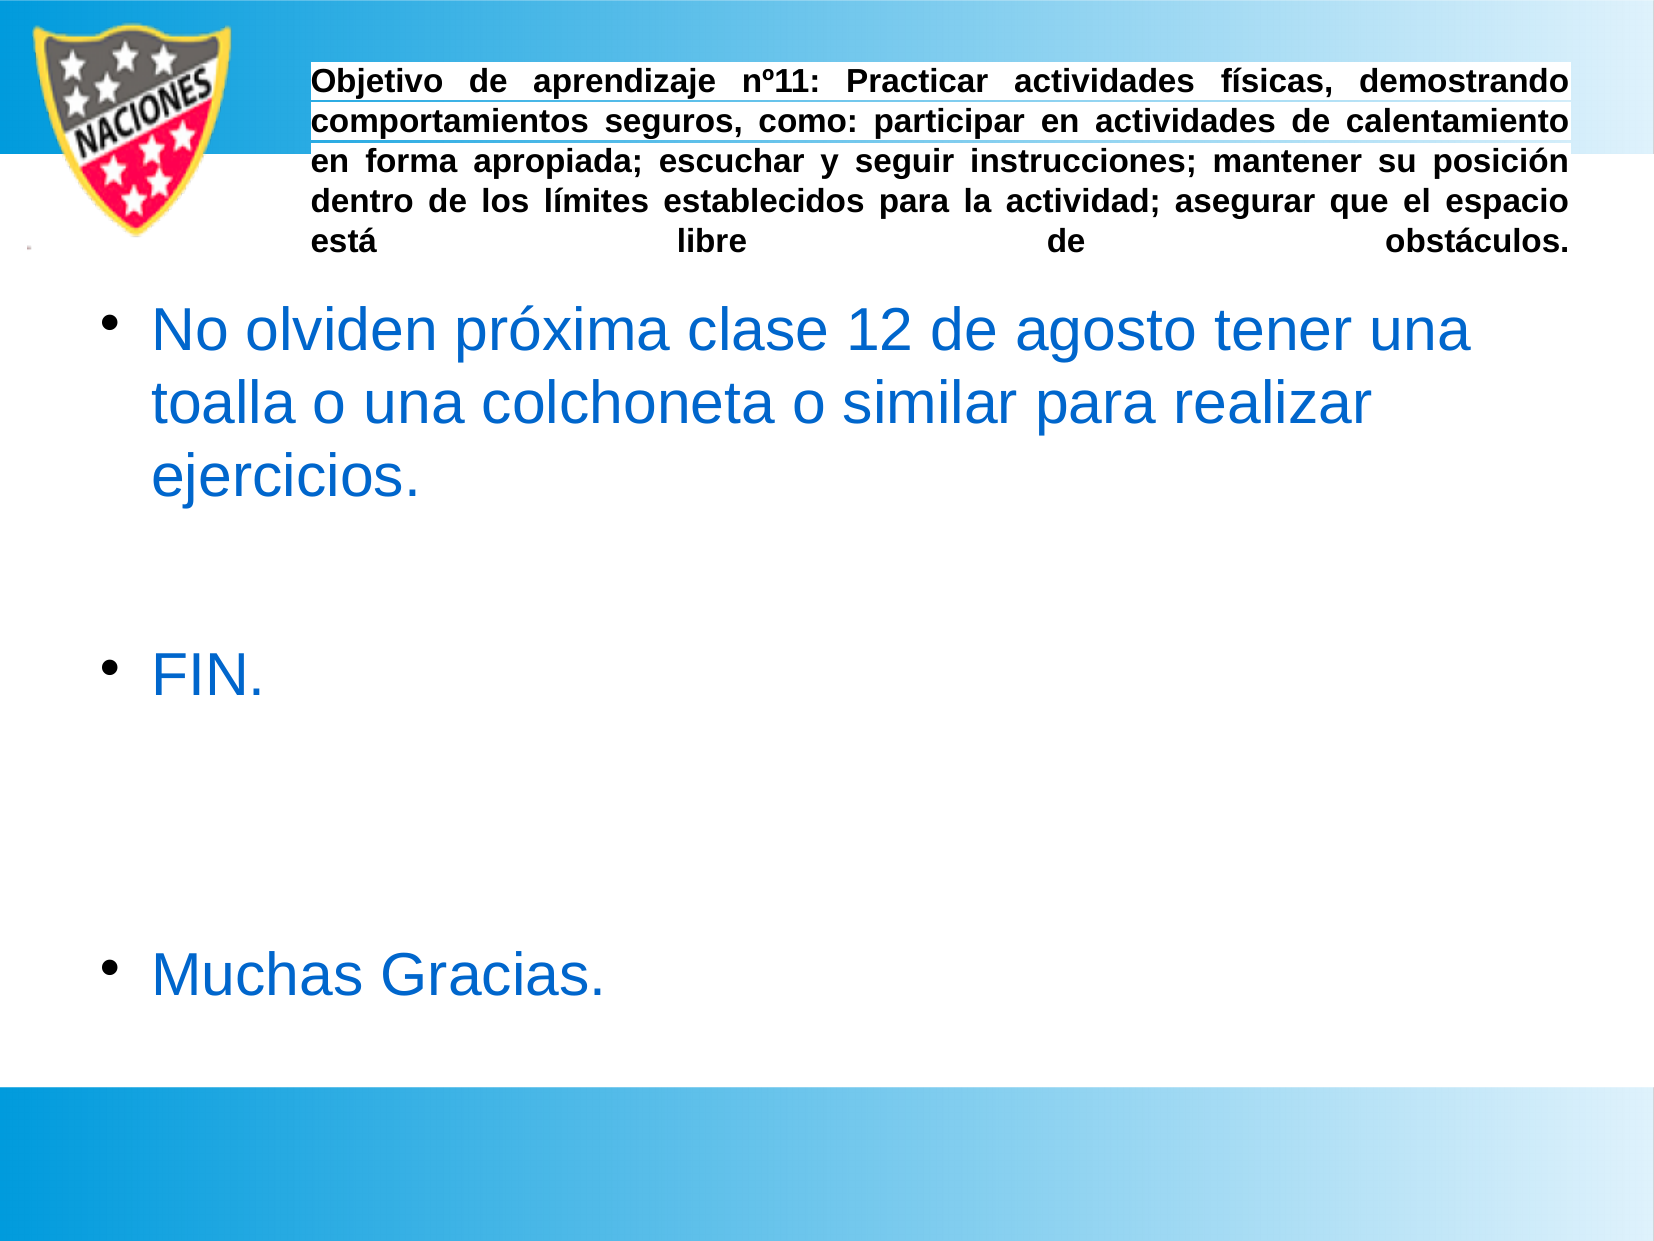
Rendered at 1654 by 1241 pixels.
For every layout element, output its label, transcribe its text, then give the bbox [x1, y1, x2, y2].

picture [27, 0, 1654, 266]
text_box Objetivo de aprendizaje nº11: Practicar actividades físicas, demostrando comportamientos seguros, como: participar en actividades de calentamiento en forma apropiada; escuchar y seguir instrucciones; mantener su posición dentro de los límites establecidos para la actividad; asegurar que el espacio está libre de obstáculos. [310, 31, 1571, 290]
text_box No olviden próxima clase 12 de agosto tener una toalla o una colchoneta o similar para realizar ejercicios. FIN. Muchas Gracias. [82, 290, 1571, 1010]
picture [0, 1086, 1654, 1241]
